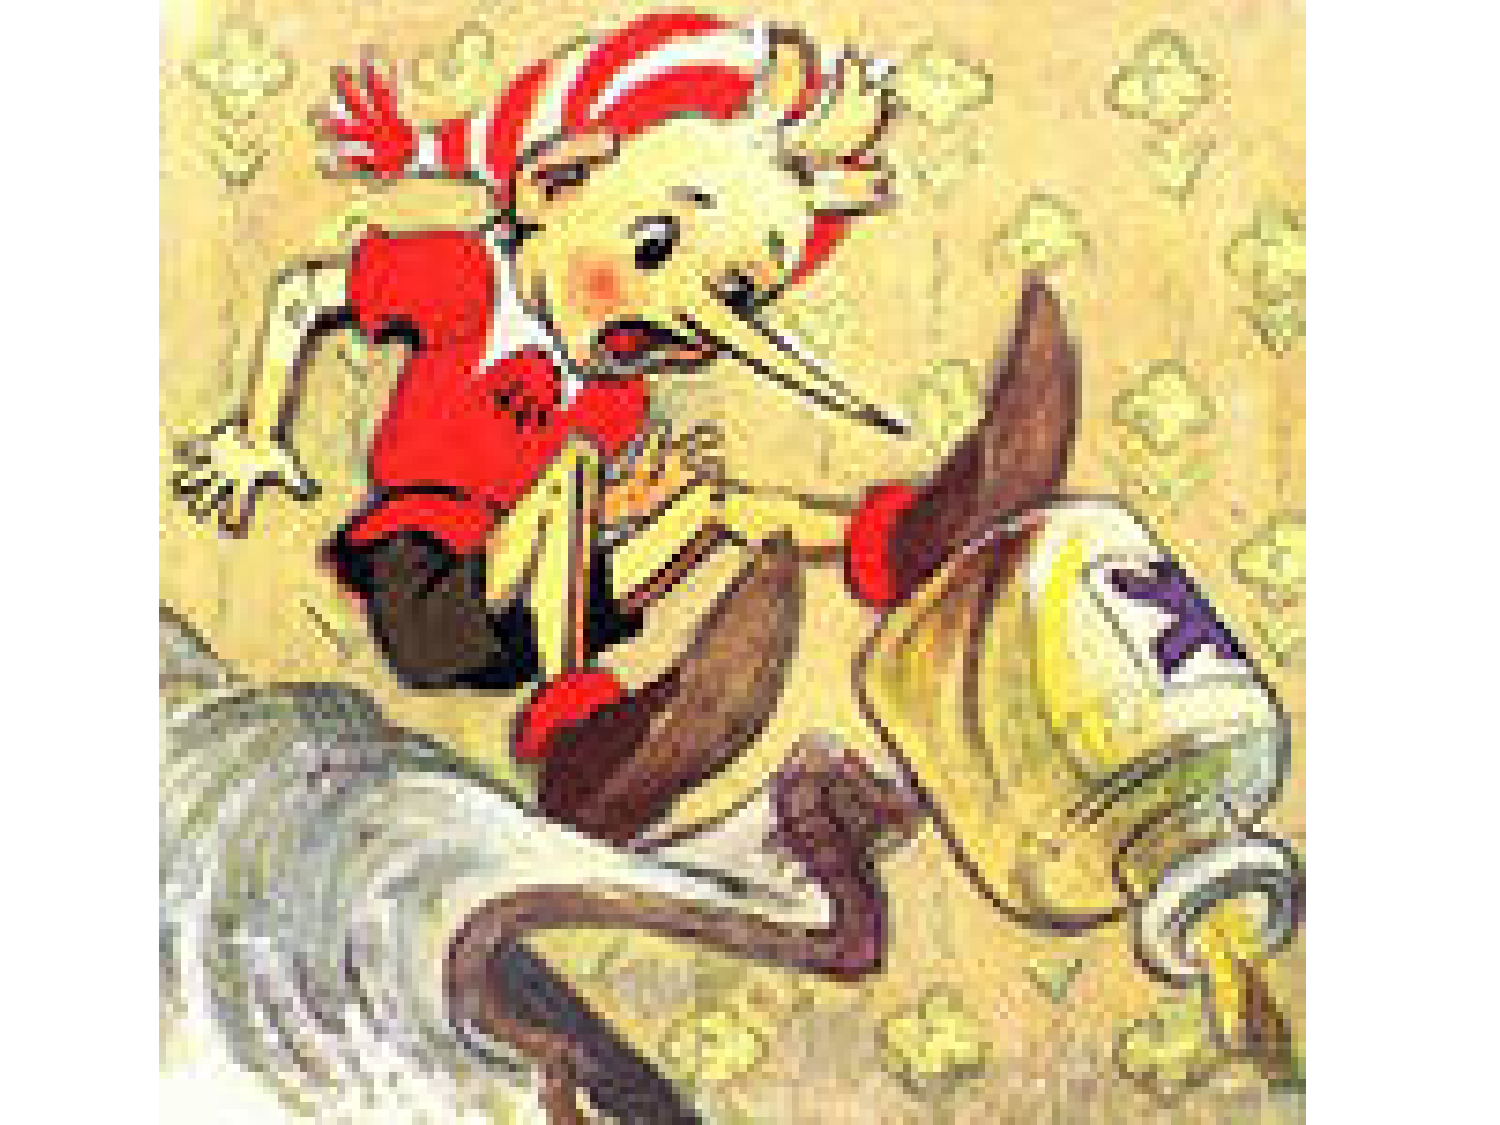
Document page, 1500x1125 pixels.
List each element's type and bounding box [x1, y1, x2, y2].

list [159, 0, 1306, 1125]
